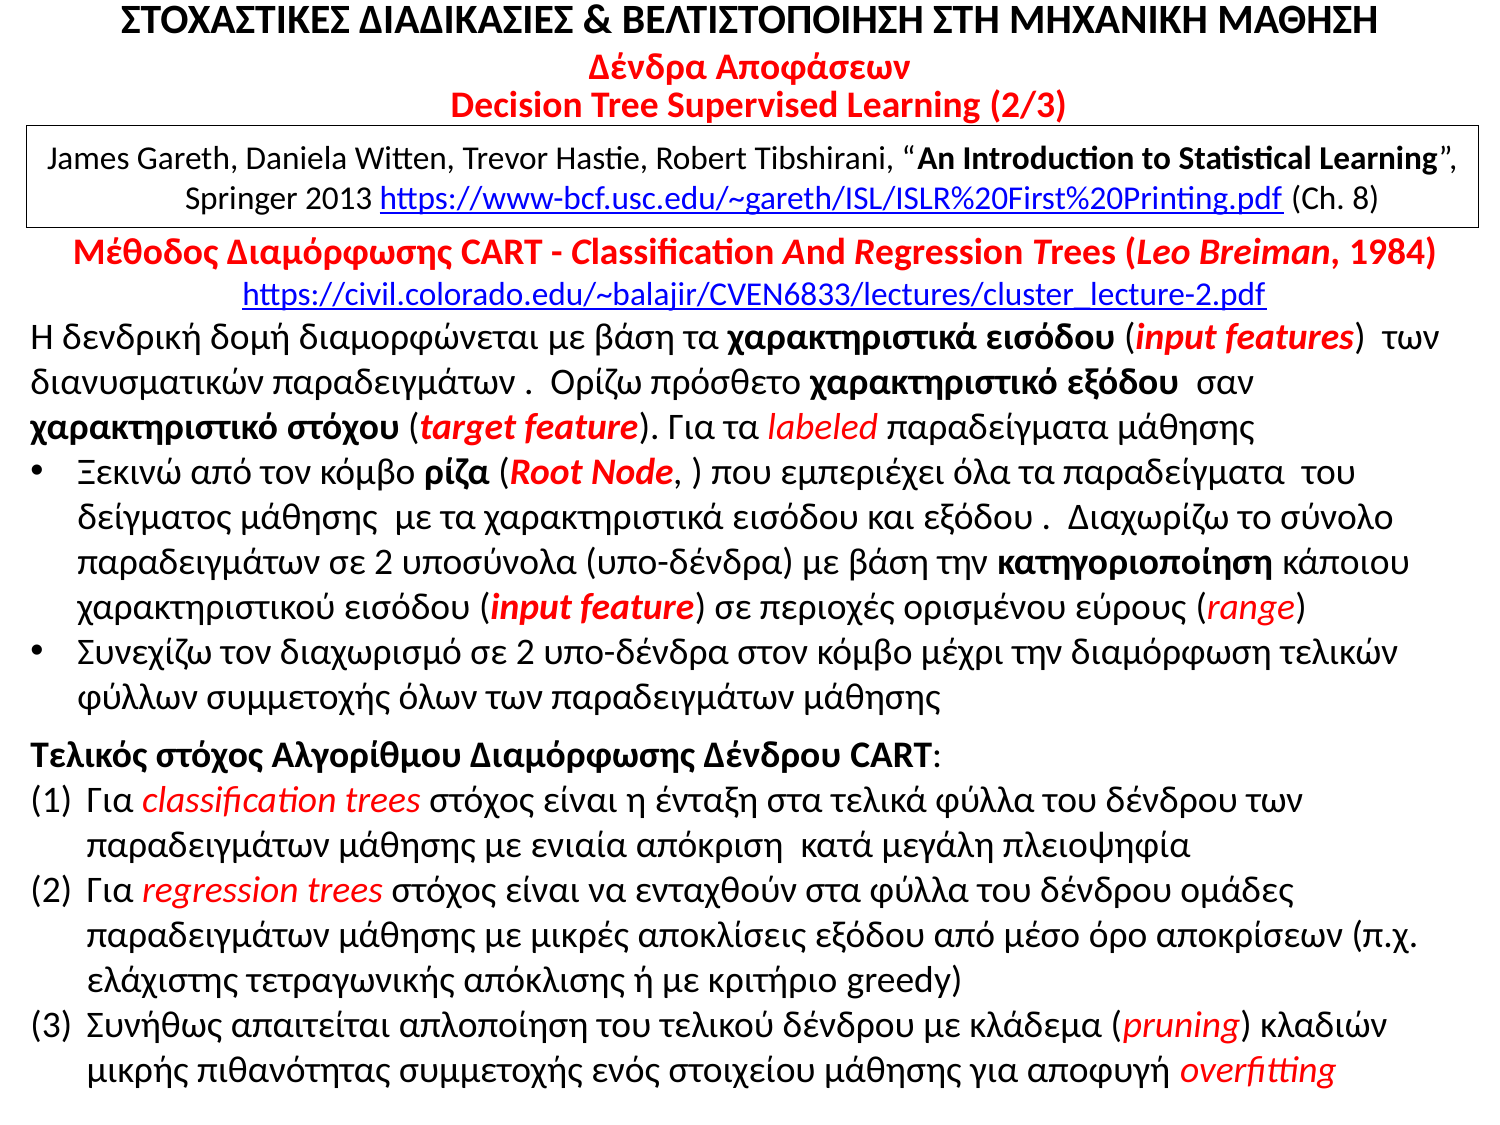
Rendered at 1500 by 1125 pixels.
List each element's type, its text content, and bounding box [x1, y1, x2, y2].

title ΣΤΟΧΑΣΤΙΚΕΣ ΔΙΑΔΙΚΑΣΙΕΣ & ΒΕΛΤΙΣΤΟΠΟΙΗΣΗ ΣΤΗ ΜΗΧΑΝΙΚΗ ΜΑΘΗΣΗ Δένδρα Αποφάσεων [75, 0, 1425, 72]
text_box James Gareth, Daniela Witten, Trevor Hastie, Robert Tibshirani, “An Introduction to Statistical Learning”, Springer 2013 https://www-bcf.usc.edu/~gareth/ISL/ISLR%20First%20Printing.pdf (Ch. 8) [26, 125, 1479, 228]
text_box Decision Tree Supervised Learning (2/3) [29, 72, 1489, 235]
